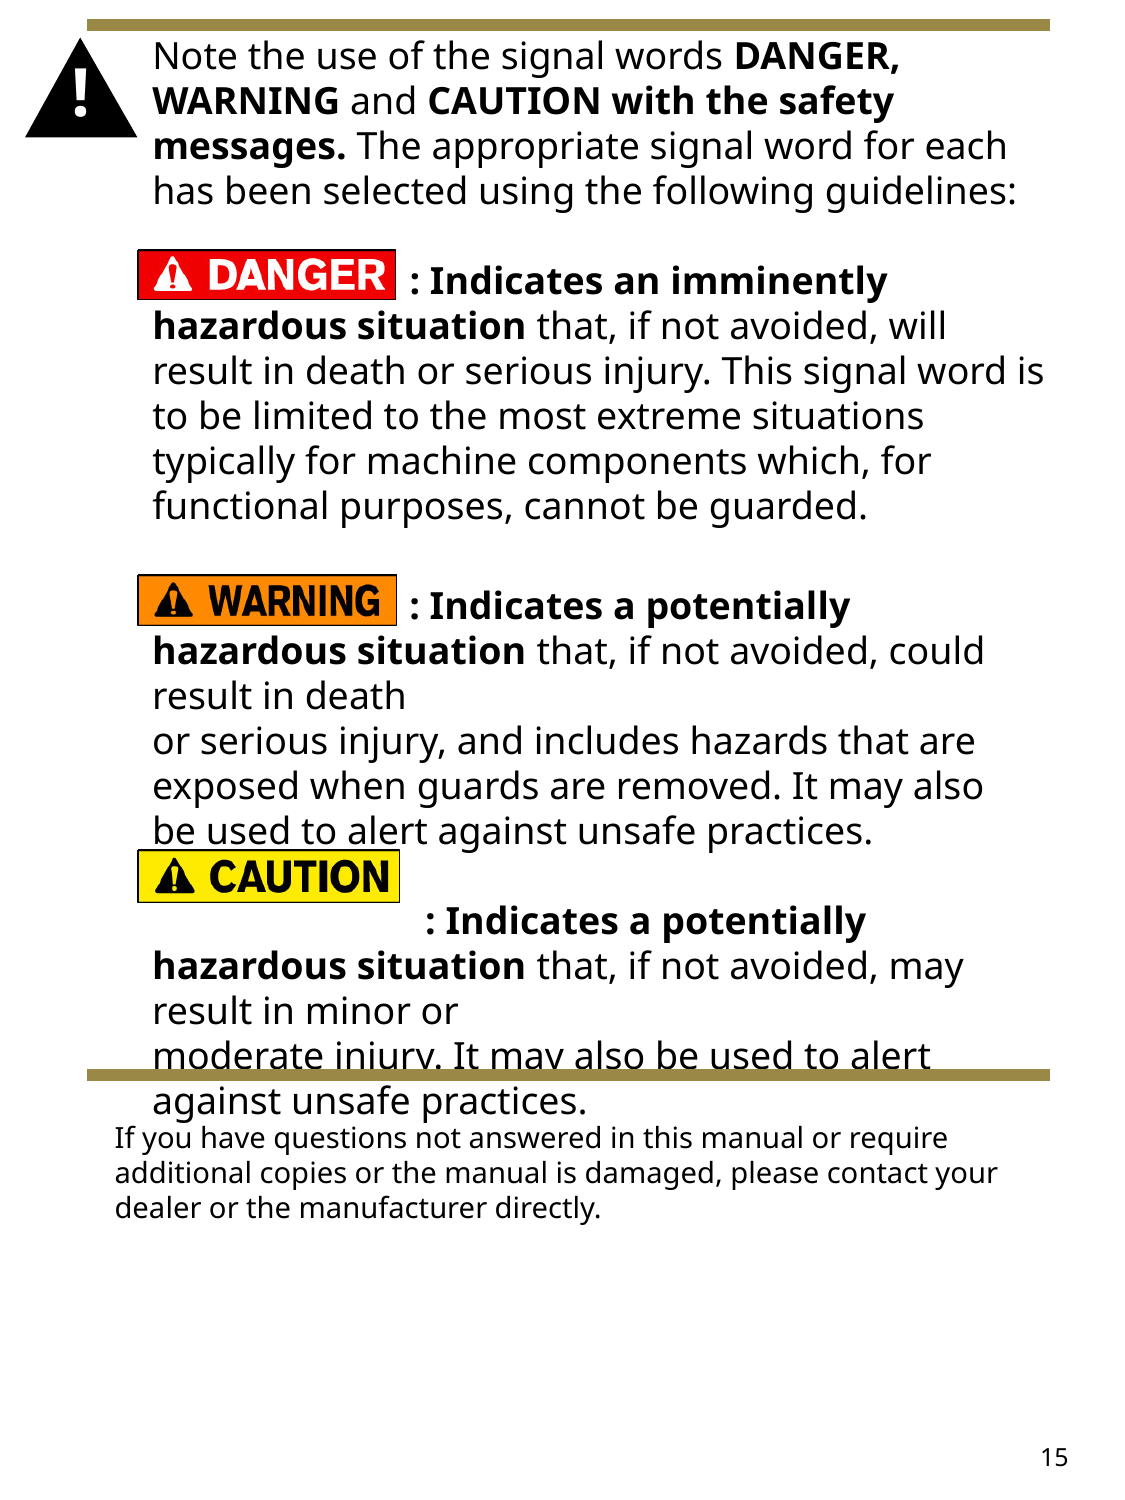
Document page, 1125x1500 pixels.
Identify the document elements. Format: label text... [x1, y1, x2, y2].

text_box : Indicates a potentially hazardous situation that, if not avoided, could result in death or serious injury, and includes hazards that are exposed when guards are removed. It may also be used to alert against unsafe practices. : Indicates a potentially hazardous situation that, if not avoided, may result in minor or moderate injury. It may also be used to alert against unsafe practices. [137, 574, 1050, 1069]
slide_number 15 [975, 1403, 1069, 1484]
picture [137, 849, 401, 903]
text_box ! [23, 35, 140, 140]
picture [137, 249, 396, 301]
text_box If you have questions not answered in this manual or require additional copies or the manual is damaged, please contact your dealer or the manufacturer directly. [99, 1112, 1063, 1233]
text_box Note the use of the signal words DANGER, WARNING and CAUTION with the safety messages. The appropriate signal word for each has been selected using the following guidelines: : Indicates an imminently hazardous situation that, if not avoided, will result in death or serious injury. This signal word is to be limited to the most extreme situations typically for machine components which, for functional purposes, cannot be guarded. [137, 24, 1063, 535]
picture [137, 574, 397, 627]
text_box : Indicates a potentially hazardous situation that, if not avoided, could result in death or serious injury, and includes hazards that are exposed when guards are removed. It may also be used to alert against unsafe practices. : Indicates a potentially hazardous situation that, if not avoided, may result in minor or moderate injury. It may also be used to alert against unsafe practices. [137, 1081, 1050, 1112]
